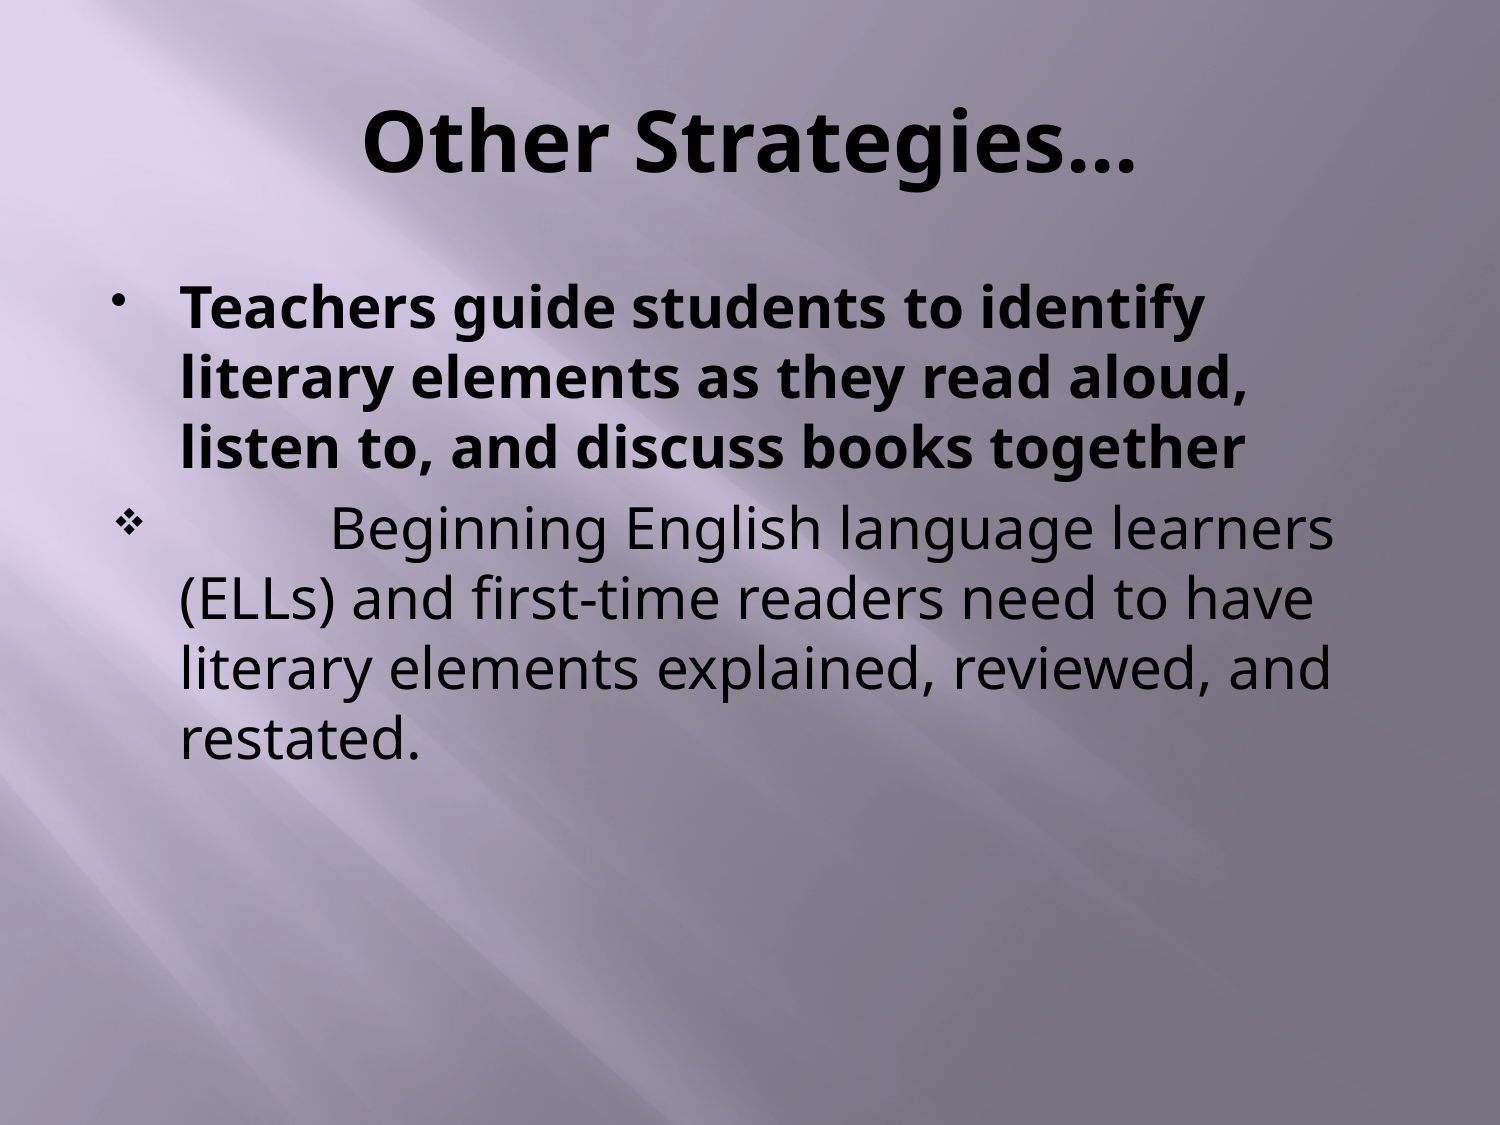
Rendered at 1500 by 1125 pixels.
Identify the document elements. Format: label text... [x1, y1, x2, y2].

list Teachers guide students to identify literary elements as they read aloud, listen to, and discuss books together Beginning English language learners (ELLs) and first-time readers need to have literary elements explained, reviewed, and restated. [75, 262, 1425, 1035]
title Other Strategies... [75, 45, 1425, 233]
